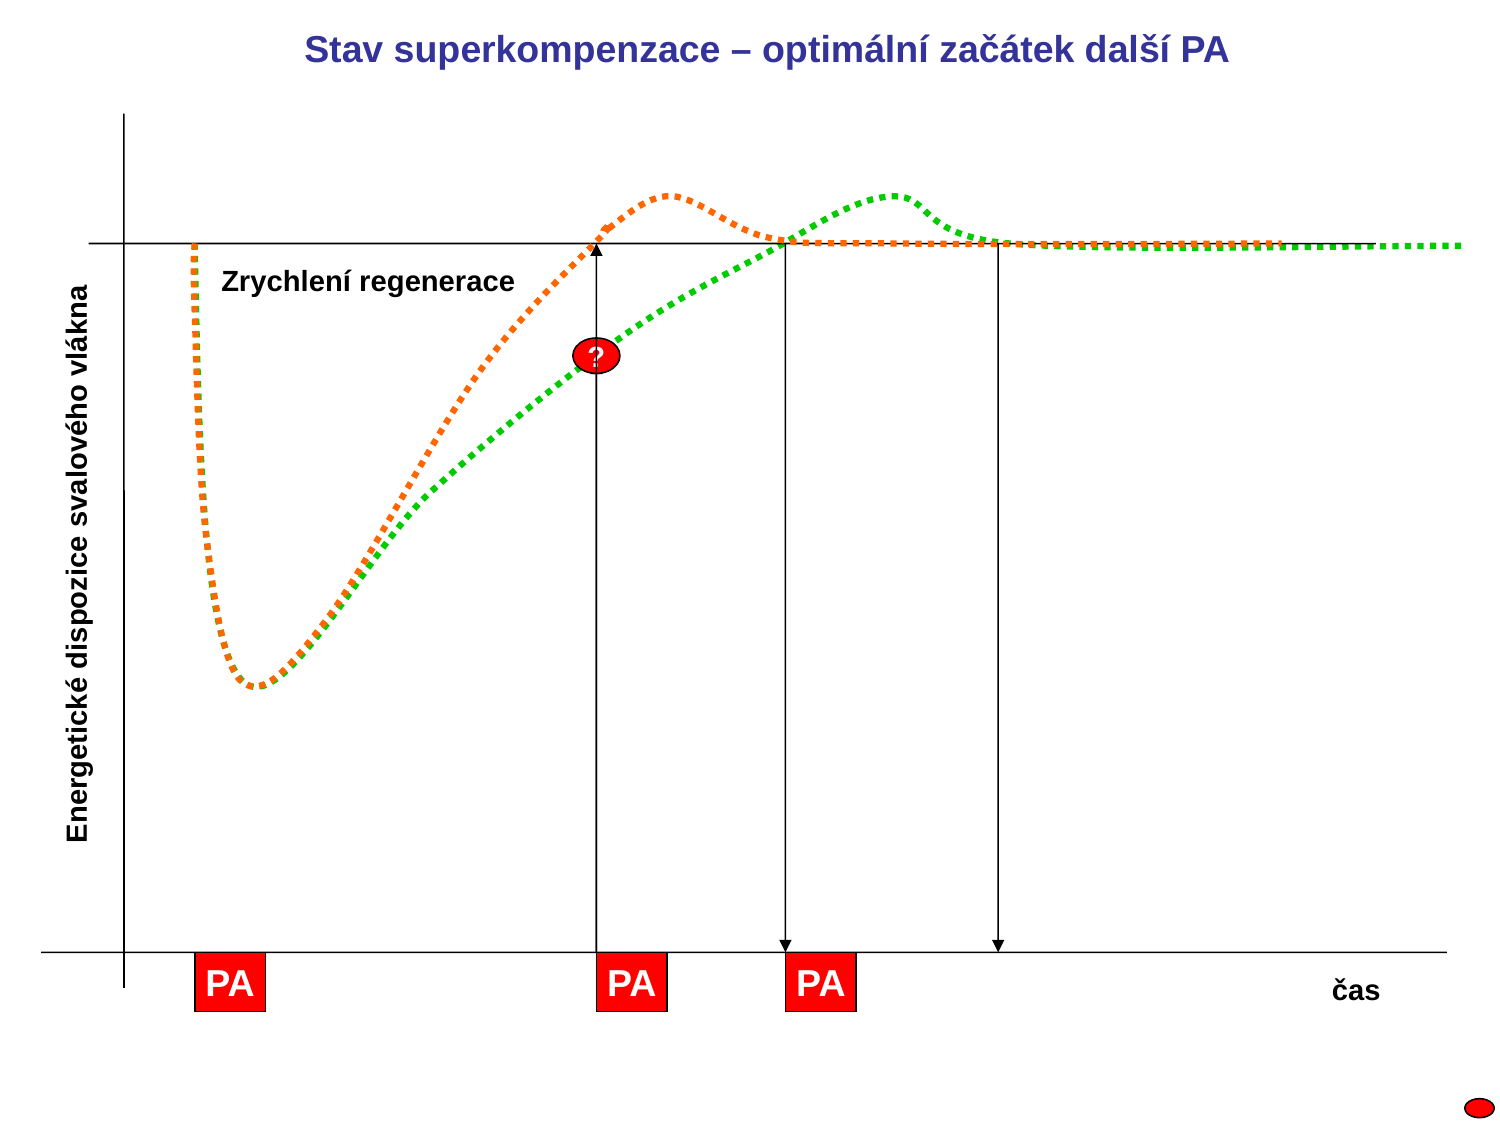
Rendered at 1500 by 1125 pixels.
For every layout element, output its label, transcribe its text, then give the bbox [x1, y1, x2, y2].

text_box [597, 244, 785, 343]
text_box ? [572, 337, 596, 374]
text_box [193, 196, 1282, 687]
text_box Stav superkompenzace – optimální začátek další PA [206, 17, 1329, 78]
text_box Energetické dispozice svalového vlákna [50, 231, 100, 858]
text_box PA [596, 952, 668, 1012]
text_box Zrychlení regenerace [206, 255, 561, 306]
text_box PA [785, 952, 857, 1012]
text_box [787, 196, 1005, 243]
text_box [992, 245, 1005, 953]
text_box [590, 244, 603, 953]
text_box [779, 244, 792, 952]
text_box ? [597, 338, 620, 374]
text_box [260, 244, 596, 687]
text_box [1464, 1098, 1495, 1118]
text_box čas [1317, 964, 1436, 1014]
text_box PA [194, 952, 266, 1012]
